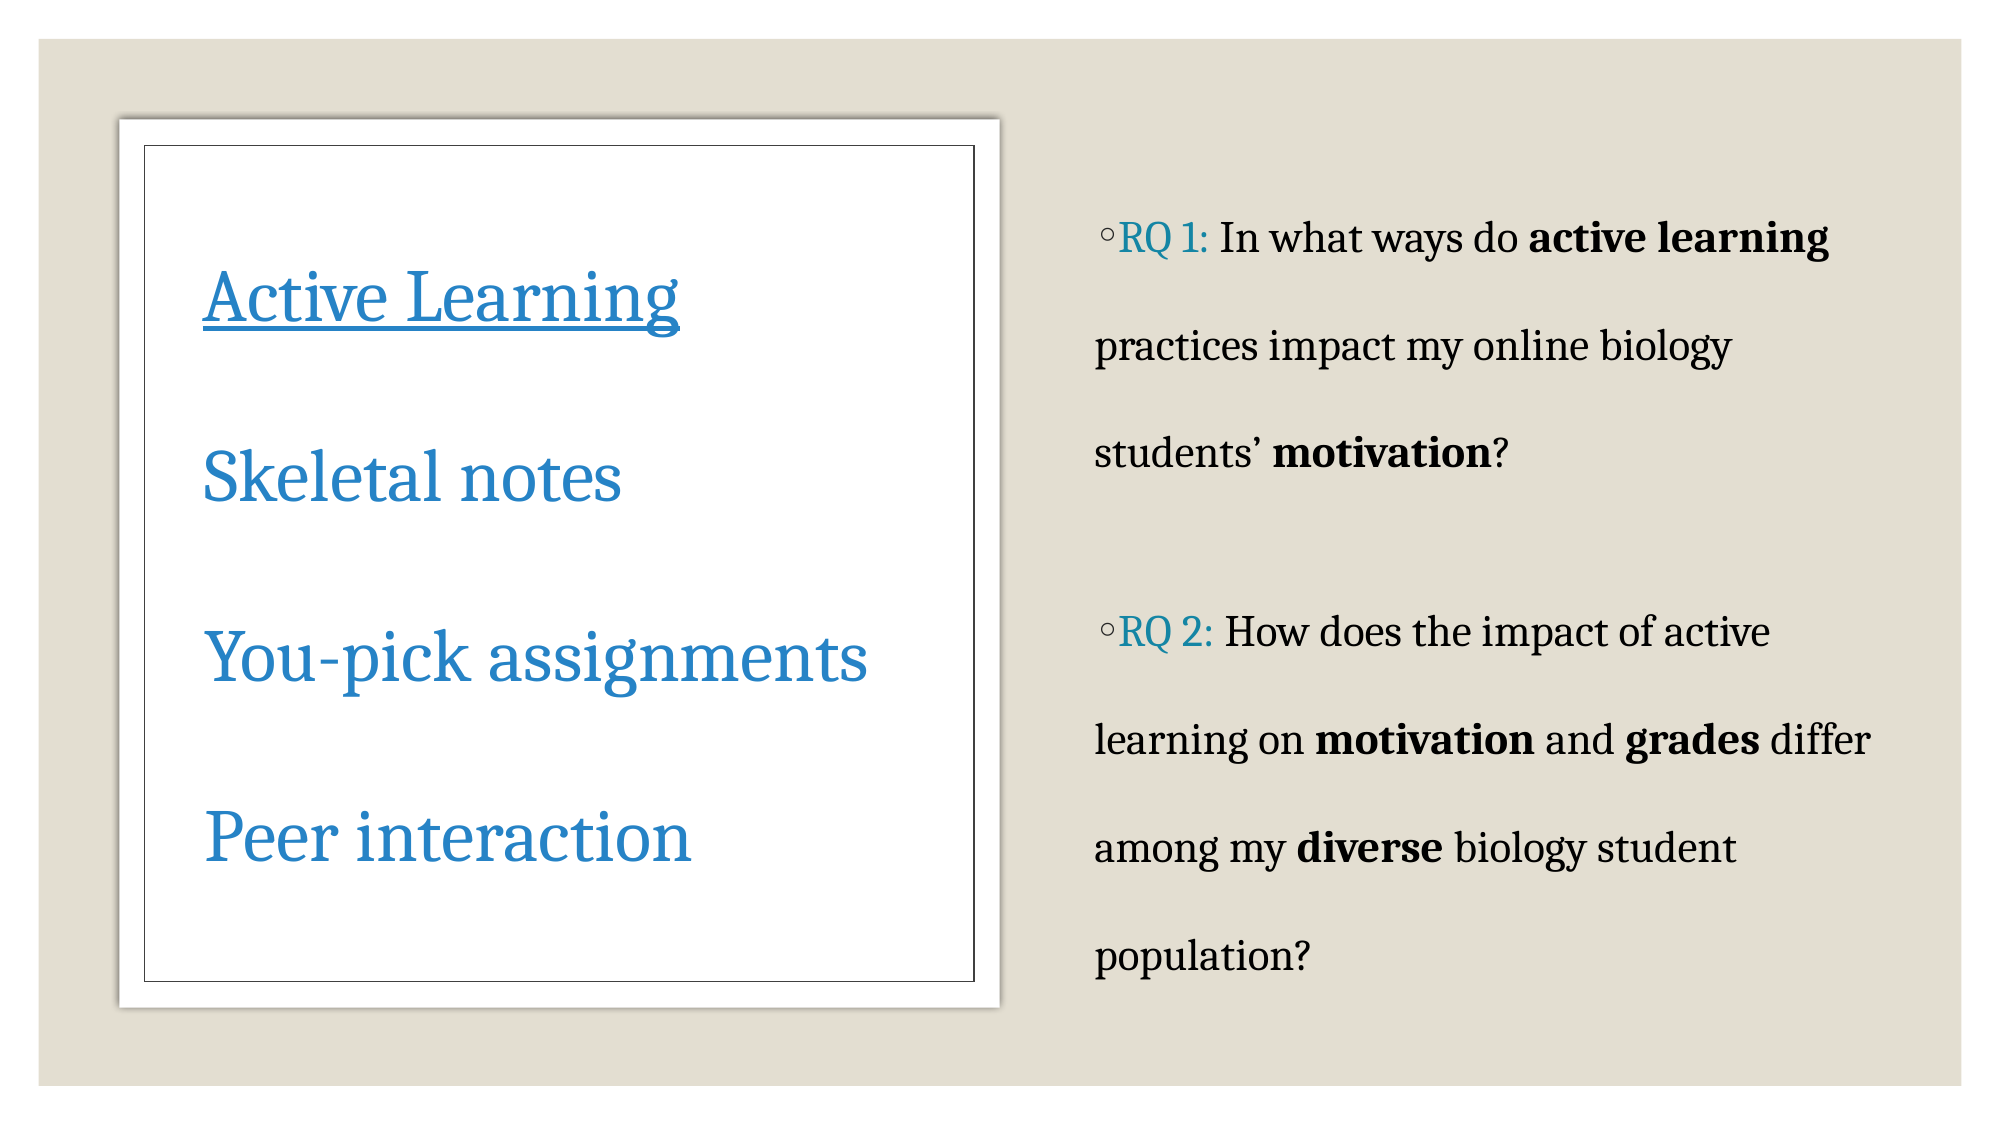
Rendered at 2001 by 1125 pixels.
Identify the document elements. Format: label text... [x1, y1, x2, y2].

text_box [144, 145, 974, 982]
text_box [119, 119, 1000, 1008]
title Active Learning Skeletal notes You-pick assignments Peer interaction [187, 143, 975, 980]
list RQ 1: In what ways do active learning practices impact my online biology students’ motivation? RQ 2: How does the impact of active learning on motivation and grades differ among my diverse biology student population? [1079, 145, 1893, 990]
